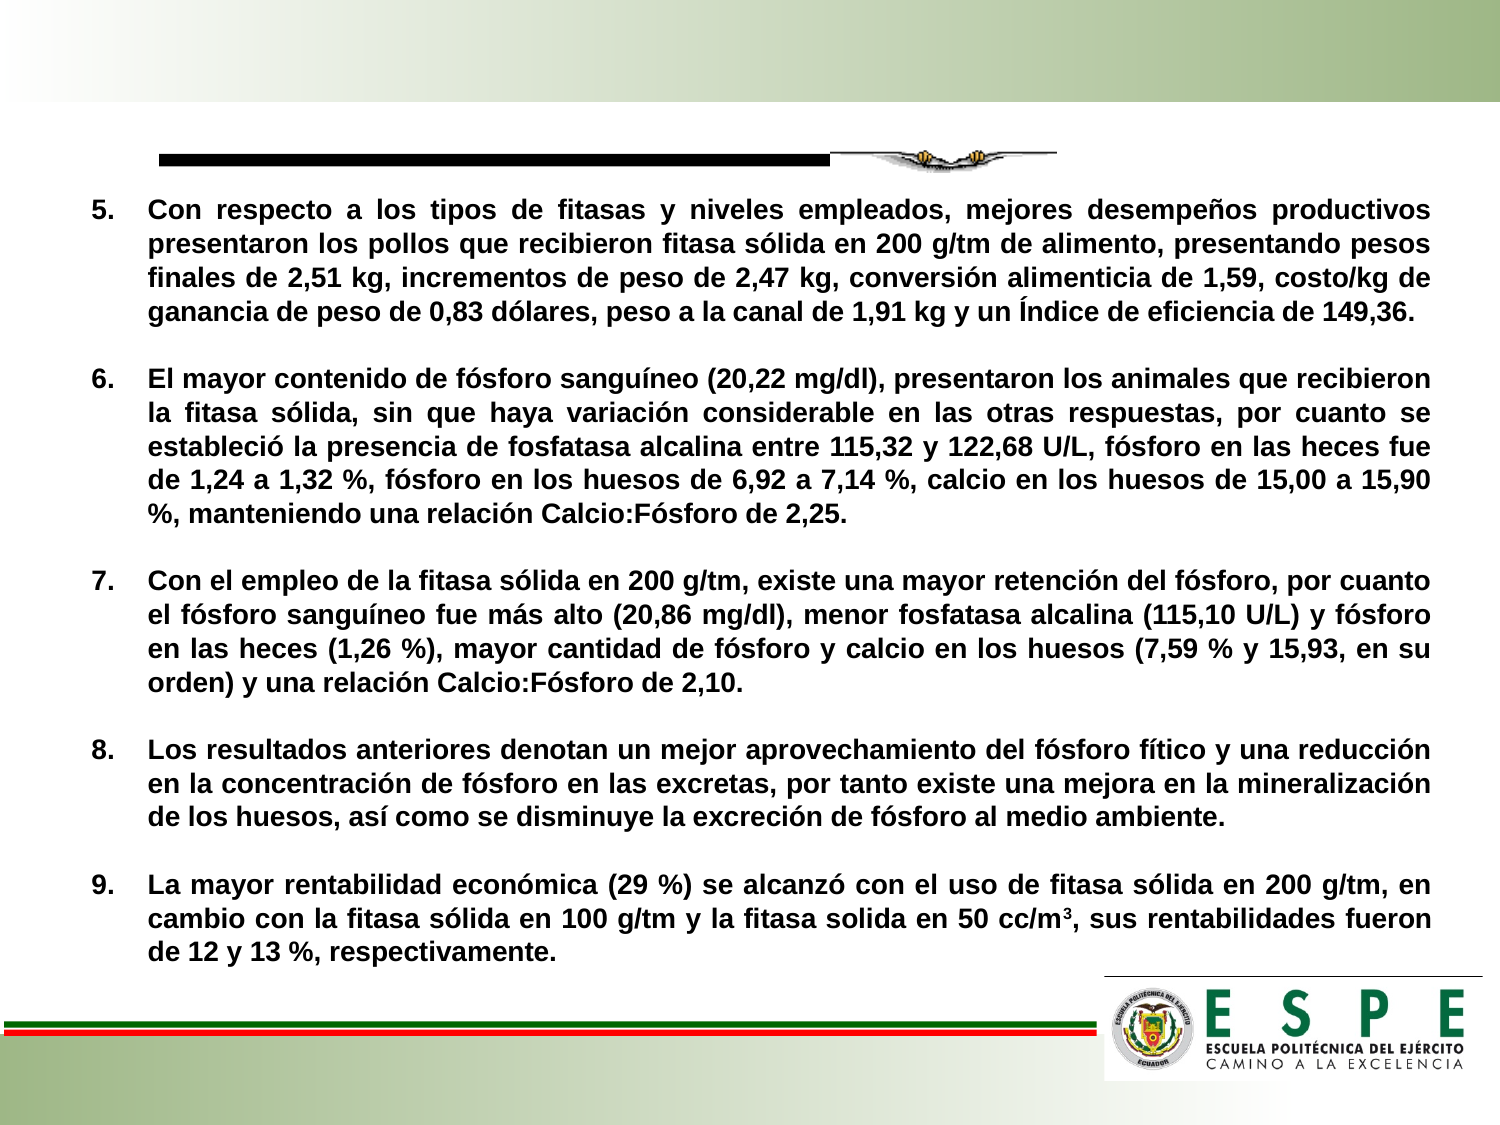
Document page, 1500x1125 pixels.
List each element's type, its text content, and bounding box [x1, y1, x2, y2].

picture [1104, 976, 1483, 1081]
picture [830, 133, 1058, 173]
text_box Con respecto a los tipos de fitasas y niveles empleados, mejores desempeños productivos presentaron los pollos que recibieron fitasa sólida en 200 g/tm de alimento, presentando pesos finales de 2,51 kg, incrementos de peso de 2,47 kg, conversión alimenticia de 1,59, costo/kg de ganancia de peso de 0,83 dólares, peso a la canal de 1,91 kg y un Índice de eficiencia de 149,36. El mayor contenido de fósforo sanguíneo (20,22 mg/dl), presentaron los animales que recibieron la fitasa sólida, sin que haya variación considerable en las otras respuestas, por cuanto se estableció la presencia de fosfatasa alcalina entre 115,32 y 122,68 U/L, fósforo en las heces fue de 1,24 a 1,32 %, fósforo en los huesos de 6,92 a 7,14 %, calcio en los huesos de 15,00 a 15,90 %, manteniendo una relación Calcio:Fósforo de 2,25. Con el empleo de la fitasa sólida en 200 g/tm, existe una mayor retención del fósforo, por cuanto el fósforo sanguíneo fue más alto (20,86 mg/dl), menor fosfatasa alcalina (115,10 U/L) y fósforo en las heces (1,26 %), mayor cantidad de fósforo y calcio en los huesos (7,59 % y 15,93, en su orden) y una relación Calcio:Fósforo de 2,10. Los resultados anteriores denotan un mejor aprovechamiento del fósforo fítico y una reducción en la concentración de fósforo en las excretas, por tanto existe una mejora en la mineralización de los huesos, así como se disminuye la excreción de fósforo al medio ambiente. La mayor rentabilidad económica (29 %) se alcanzó con el uso de fitasa sólida en 200 g/tm, en cambio con la fitasa sólida en 100 g/tm y la fitasa solida en 50 cc/m3, sus rentabilidades fueron de 12 y 13 %, respectivamente. [76, 184, 1447, 975]
